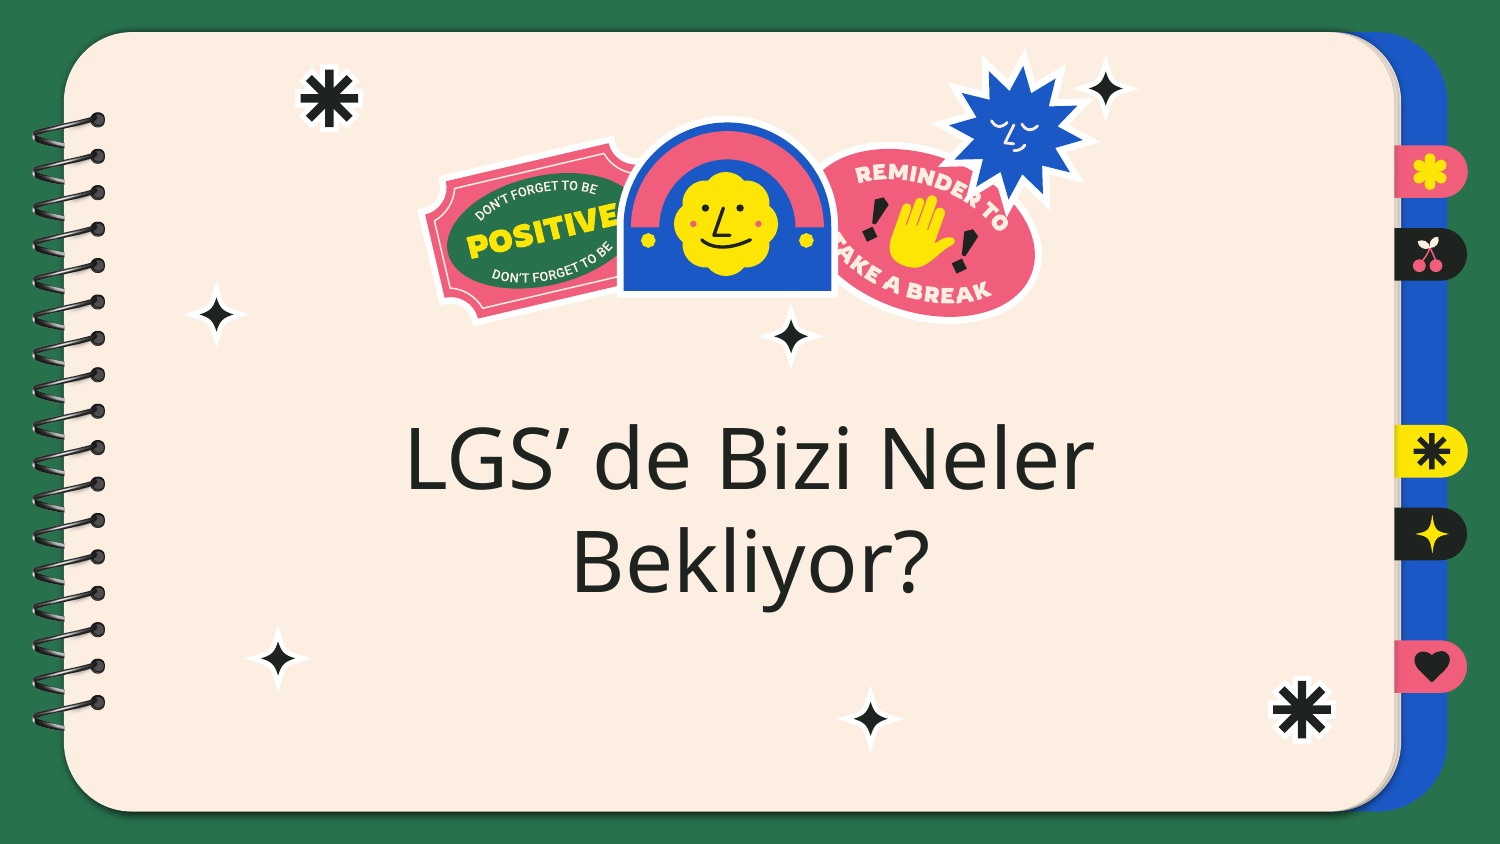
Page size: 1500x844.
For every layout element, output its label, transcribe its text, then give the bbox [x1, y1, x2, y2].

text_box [566, 144, 612, 153]
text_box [830, 147, 1046, 319]
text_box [476, 314, 498, 318]
title LGS’ de Bizi Neler Bekliyor? [259, 392, 1241, 625]
picture [32, 112, 105, 731]
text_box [932, 49, 1100, 217]
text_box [425, 153, 662, 309]
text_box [1267, 675, 1337, 744]
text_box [616, 115, 839, 298]
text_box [243, 624, 313, 693]
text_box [182, 280, 251, 349]
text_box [756, 306, 826, 371]
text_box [836, 684, 905, 754]
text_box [295, 64, 364, 133]
